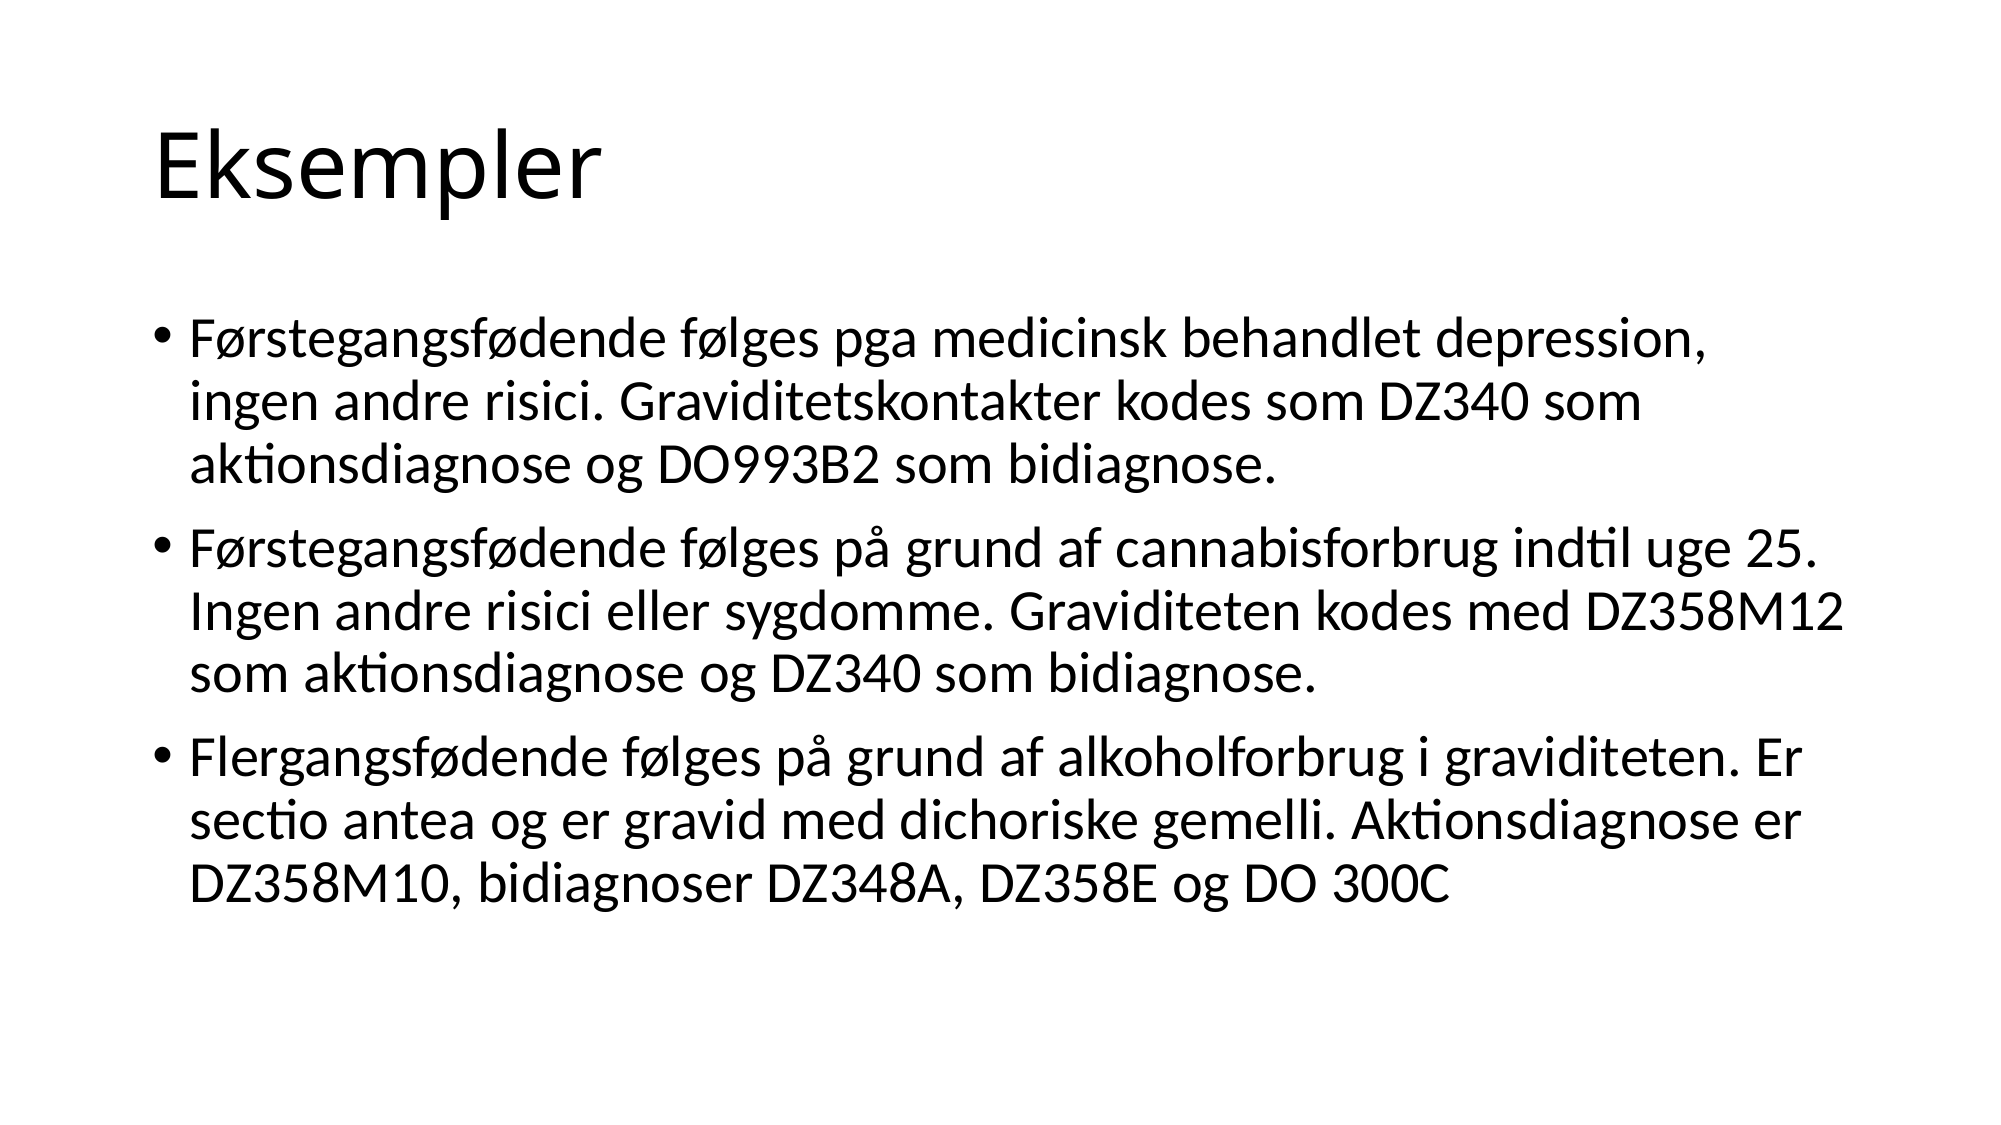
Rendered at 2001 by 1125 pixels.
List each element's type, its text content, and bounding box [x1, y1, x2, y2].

list Førstegangsfødende følges pga medicinsk behandlet depression, ingen andre risici. Graviditetskontakter kodes som DZ340 som aktionsdiagnose og DO993B2 som bidiagnose. Førstegangsfødende følges på grund af cannabisforbrug indtil uge 25. Ingen andre risici eller sygdomme. Graviditeten kodes med DZ358M12 som aktionsdiagnose og DZ340 som bidiagnose. Flergangsfødende følges på grund af alkoholforbrug i graviditeten. Er sectio antea og er gravid med dichoriske gemelli. Aktionsdiagnose er DZ358M10, bidiagnoser DZ348A, DZ358E og DO 300C [137, 299, 1863, 1014]
title Eksempler [137, 59, 1863, 278]
